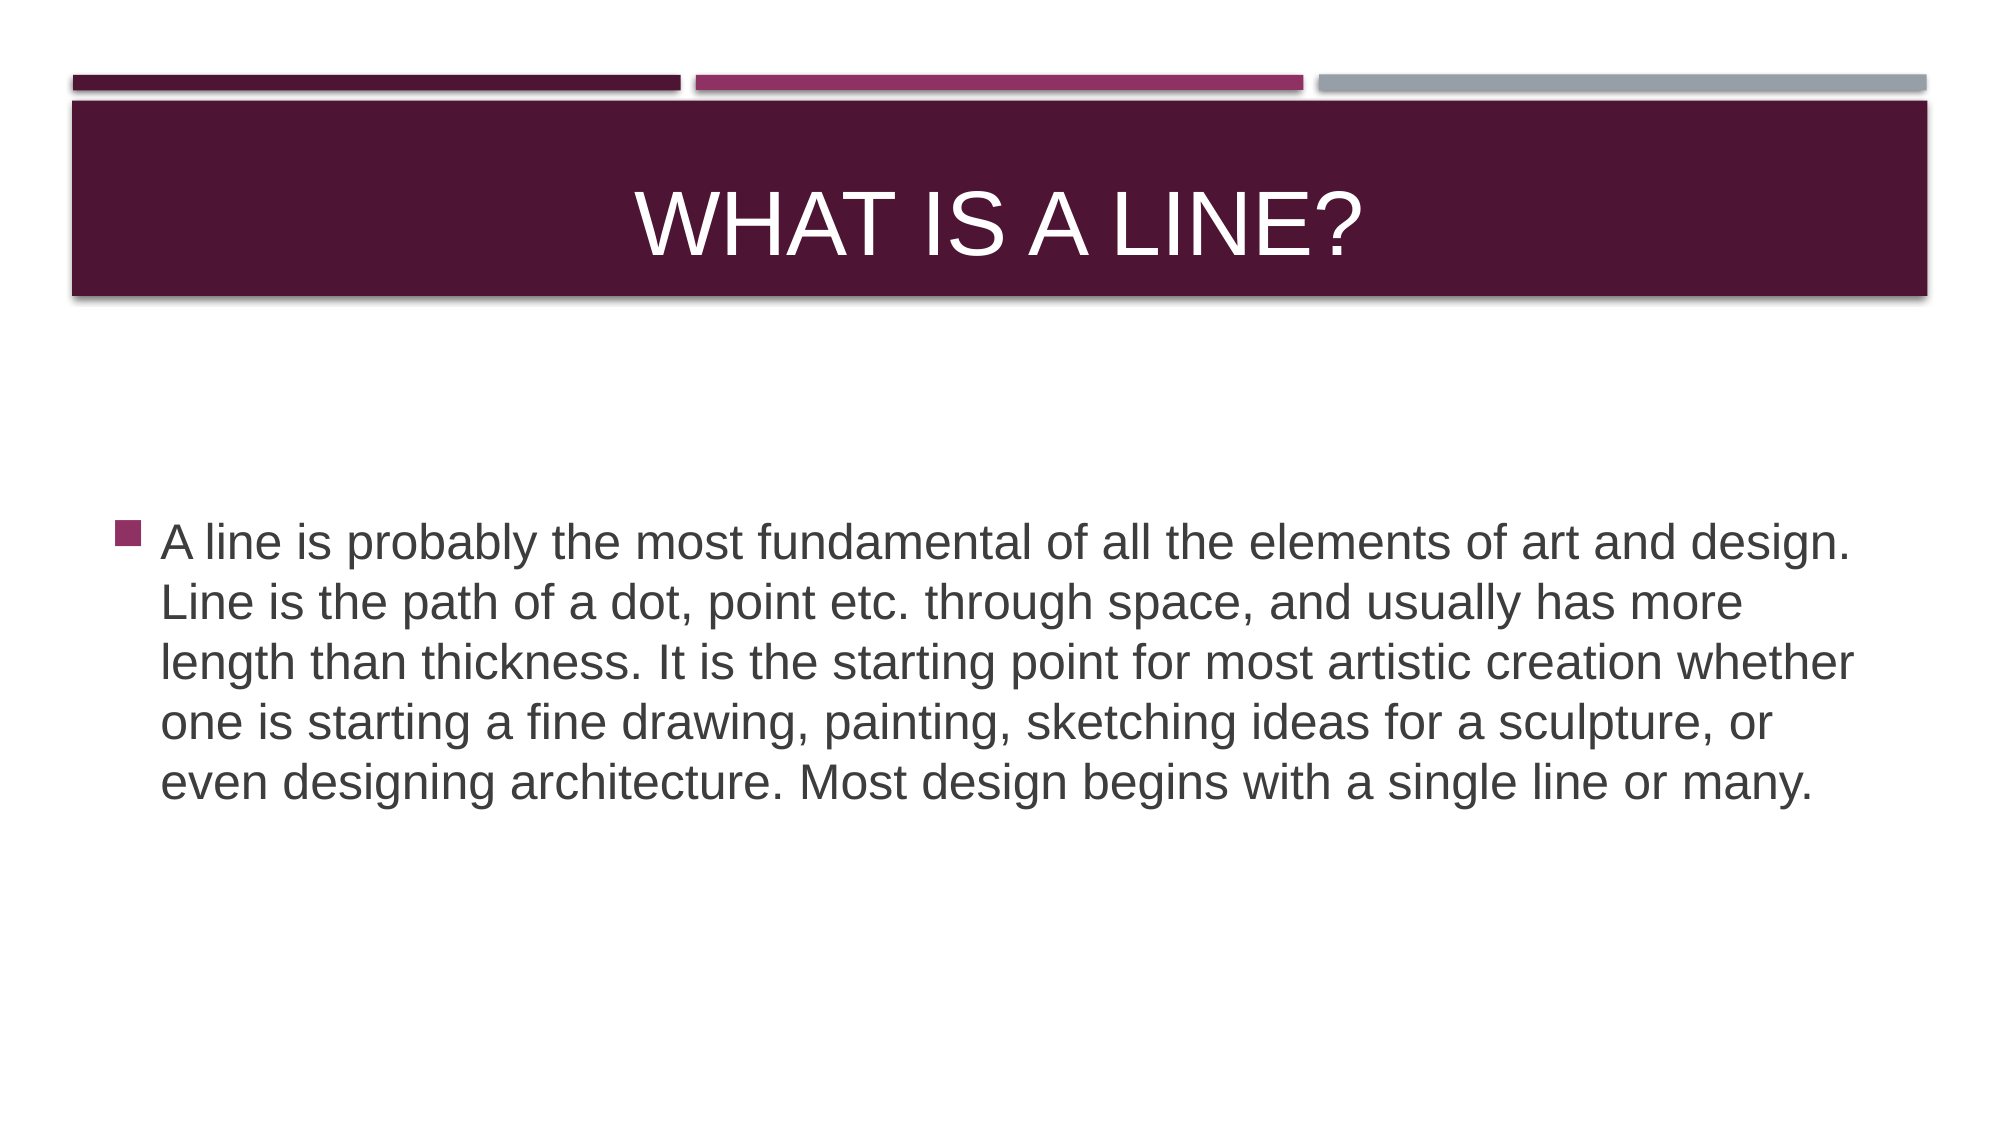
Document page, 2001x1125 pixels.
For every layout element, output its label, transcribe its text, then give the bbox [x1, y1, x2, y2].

title What is a line? [95, 115, 1905, 282]
list A line is probably the most fundamental of all the elements of art and design. Line is the path of a dot, point etc. through space, and usually has more length than thickness. It is the starting point for most artistic creation whether one is starting a fine drawing, painting, sketching ideas for a sculpture, or even designing architecture. Most design begins with a single line or many. [95, 357, 1905, 962]
